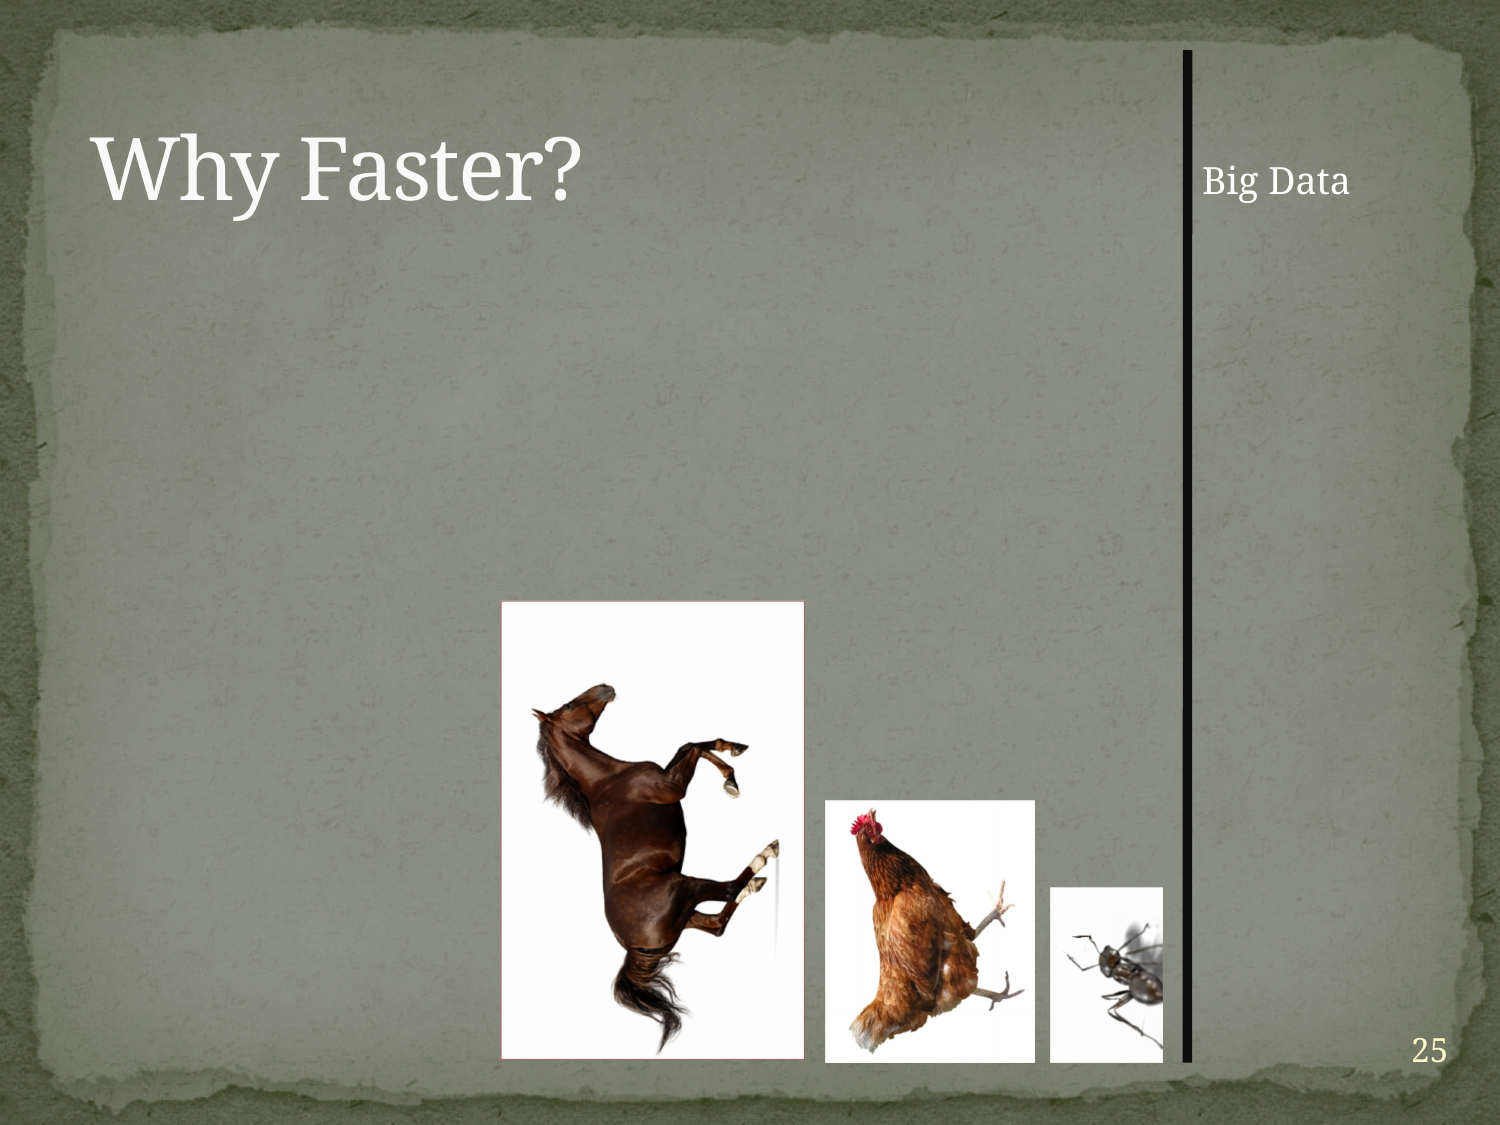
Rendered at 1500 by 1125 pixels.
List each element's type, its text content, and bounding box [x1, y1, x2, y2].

title Why Faster? [74, 24, 1425, 225]
text_box Big Data [1187, 149, 1400, 210]
picture [424, 601, 1193, 1063]
slide_number 25 [1379, 1014, 1480, 1089]
